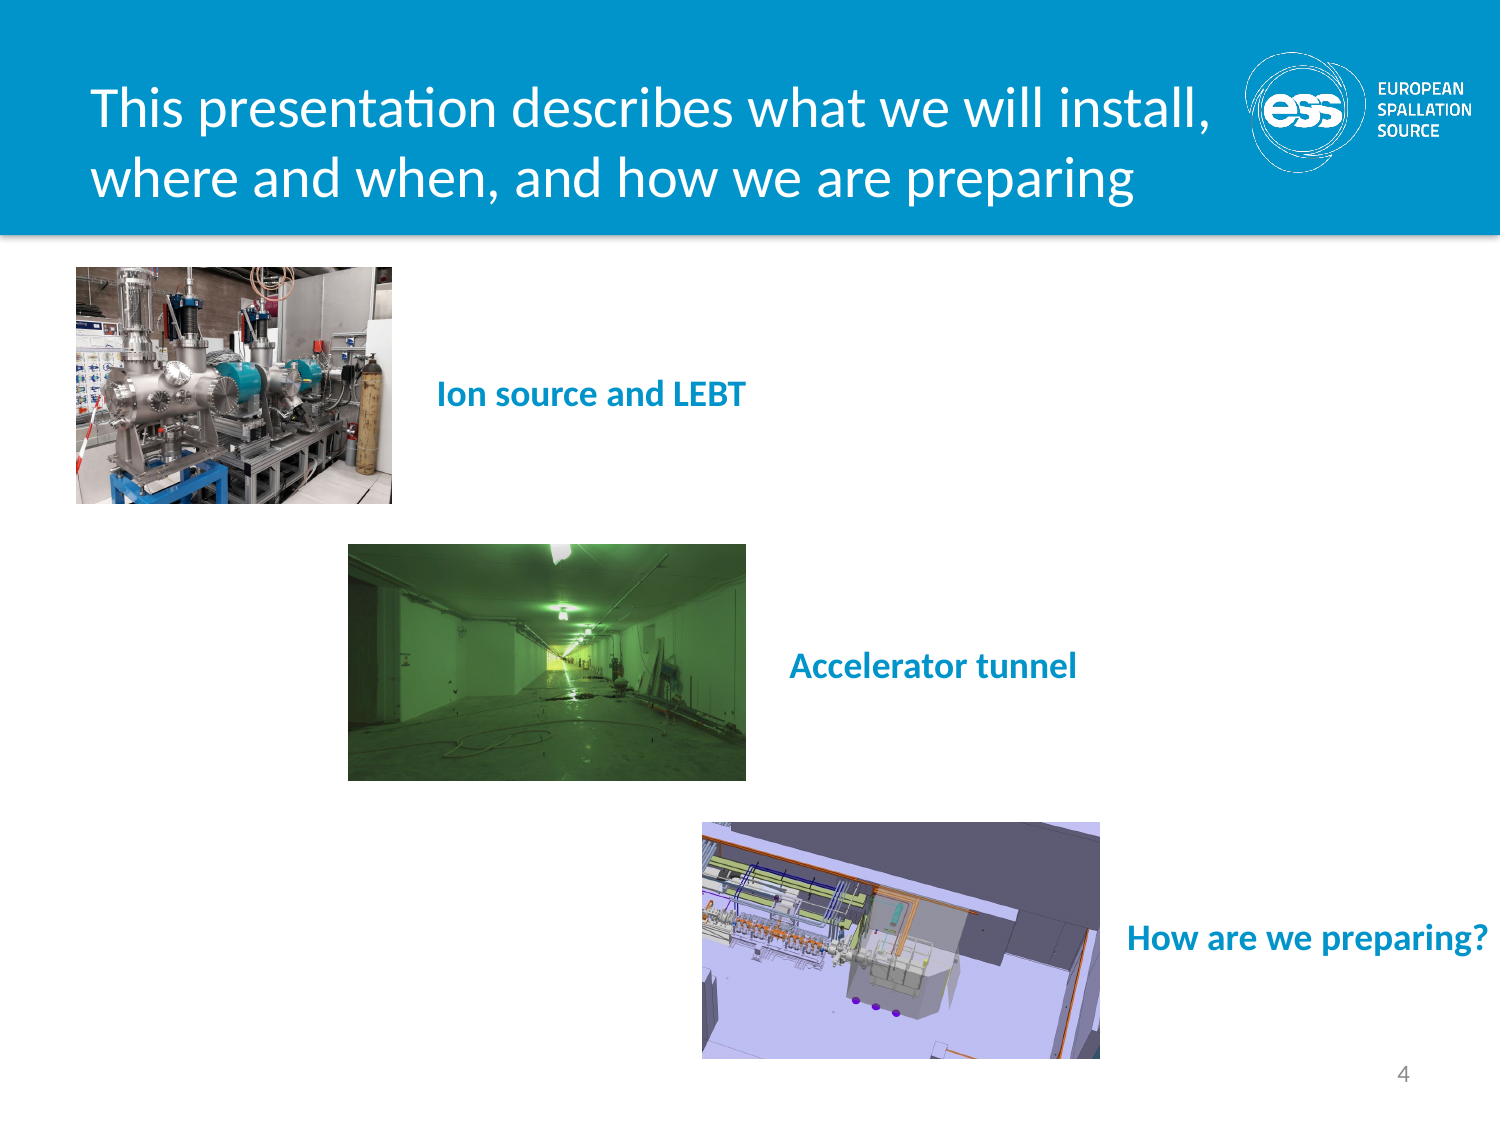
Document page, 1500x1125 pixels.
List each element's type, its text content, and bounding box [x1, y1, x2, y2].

picture [1400, 83, 1407, 94]
title This presentation describes what we will install, where and when, and how we are preparing [75, 45, 1247, 233]
picture [1389, 104, 1393, 115]
picture [1264, 94, 1342, 127]
picture [1379, 83, 1385, 94]
picture [1398, 109, 1406, 115]
slide_number 4 [1074, 1042, 1425, 1103]
picture [1443, 86, 1450, 93]
picture [1436, 104, 1444, 115]
picture [1423, 83, 1430, 94]
picture [702, 822, 1100, 1059]
picture [1409, 104, 1415, 115]
text_box Accelerator tunnel [774, 633, 1093, 694]
picture [1454, 83, 1458, 94]
picture [1422, 125, 1428, 134]
picture [1432, 125, 1438, 136]
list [348, 544, 746, 782]
picture [1418, 104, 1423, 115]
text_box Ion source and LEBT [421, 361, 762, 422]
text_box How are we preparing? [1112, 905, 1500, 965]
picture [76, 266, 392, 504]
